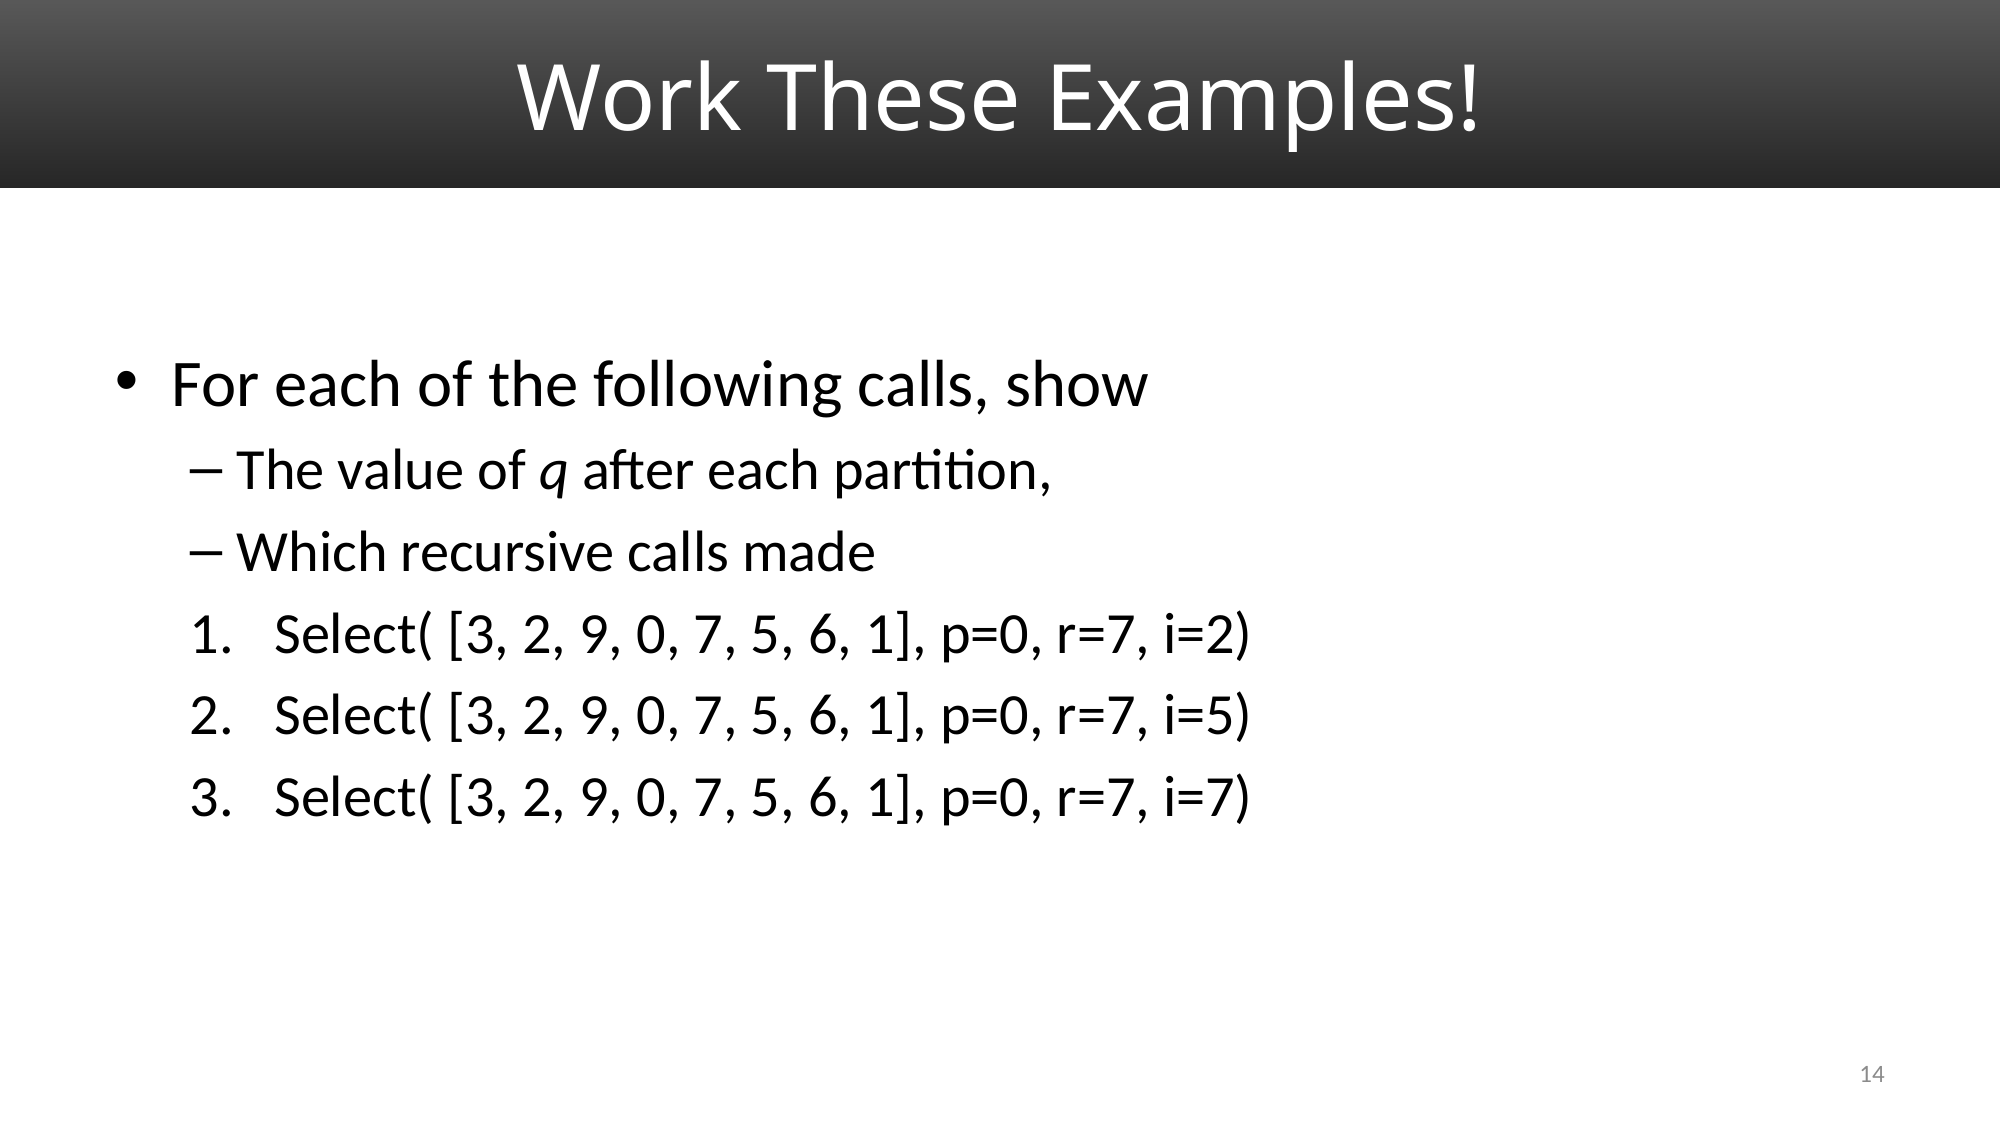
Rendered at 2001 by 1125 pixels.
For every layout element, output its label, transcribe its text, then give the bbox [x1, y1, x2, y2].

slide_number 14 [1433, 1042, 1900, 1103]
list For each of the following calls, show The value of q after each partition, Which recursive calls made Select( [3, 2, 9, 0, 7, 5, 6, 1], p=0, r=7, i=2) Select( [3, 2, 9, 0, 7, 5, 6, 1], p=0, r=7, i=5) Select( [3, 2, 9, 0, 7, 5, 6, 1], p=0, r=7, i=7) [99, 262, 1900, 1005]
title Work These Examples! [99, 24, 1900, 163]
